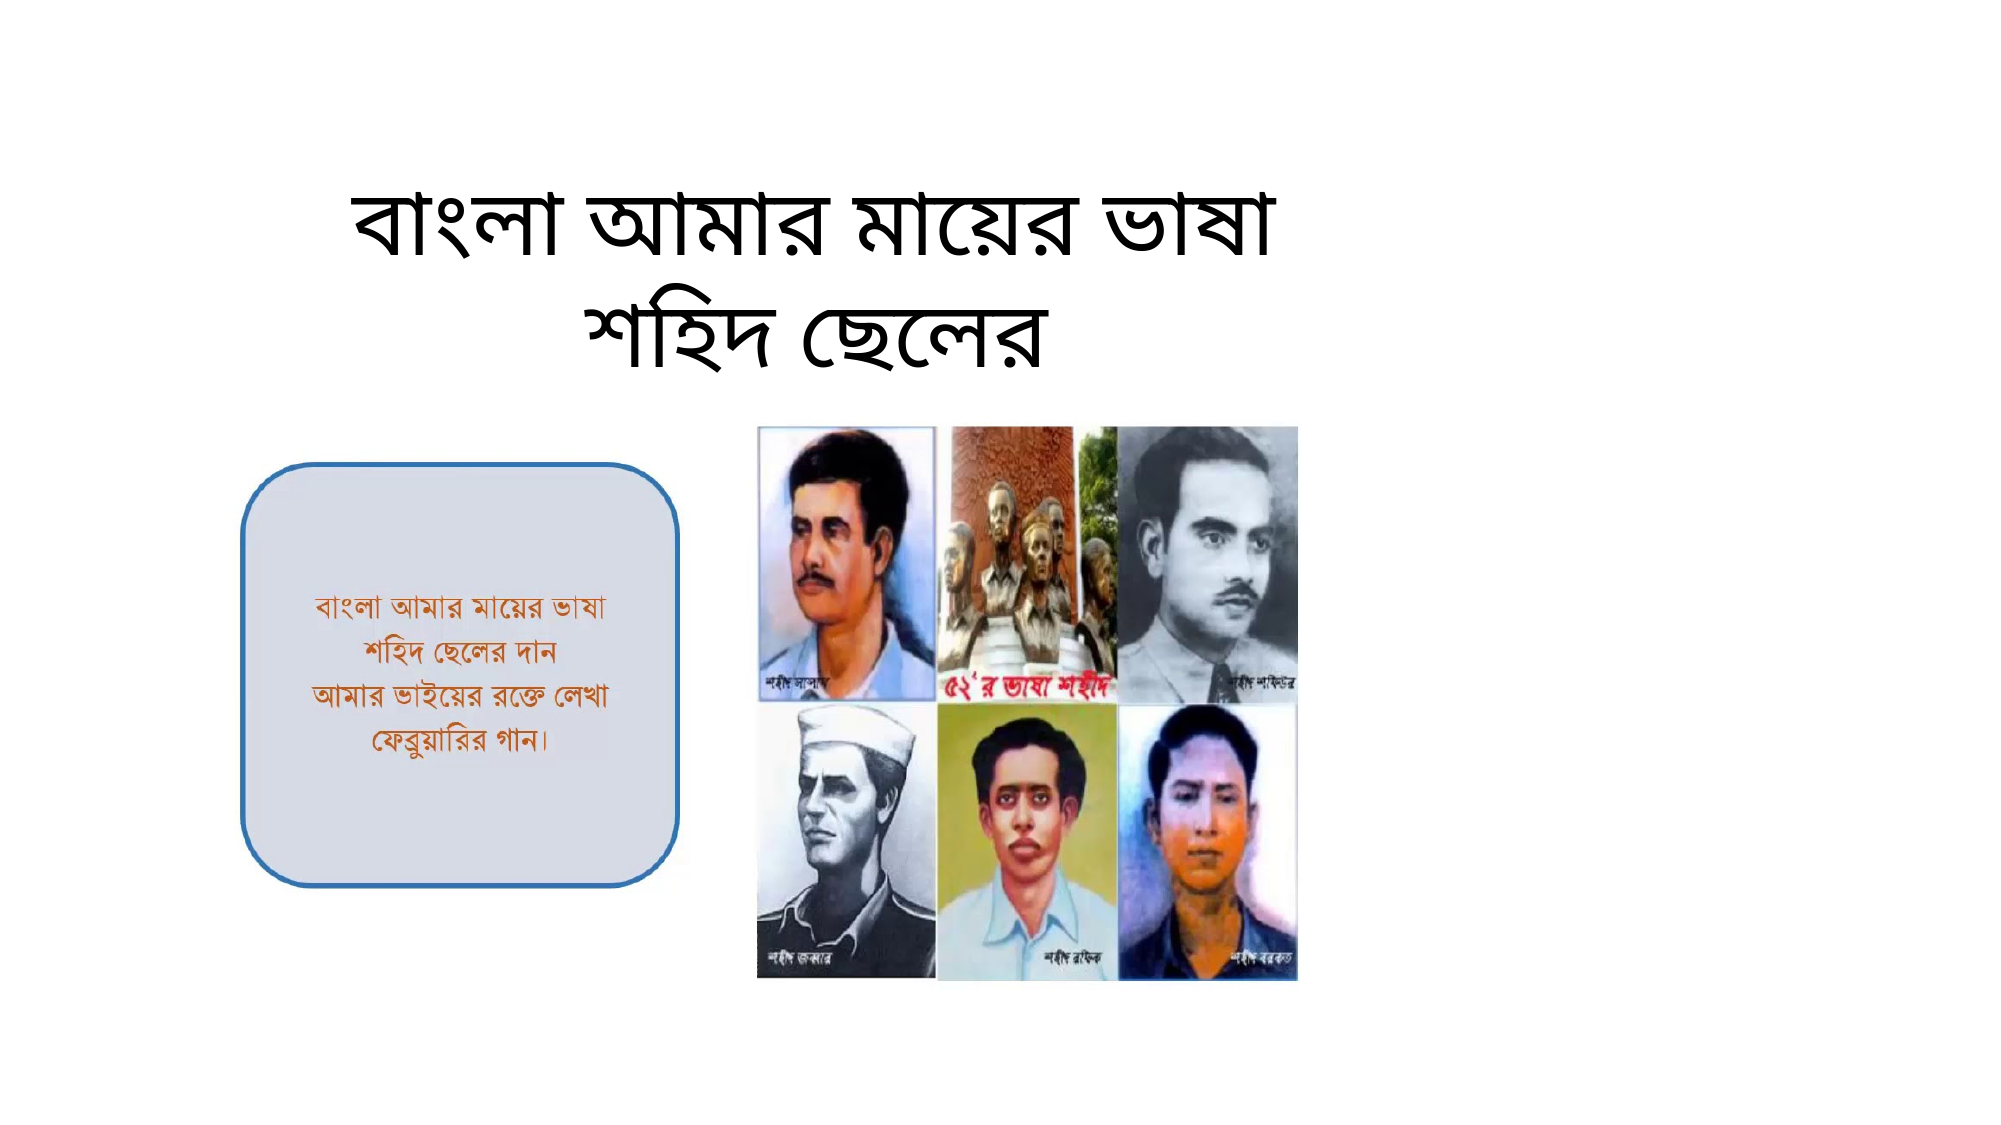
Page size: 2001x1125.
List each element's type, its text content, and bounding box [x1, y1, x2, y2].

text_box শহিদ ছেলের দান [570, 268, 1200, 394]
text_box বাংলা আমার মায়ের ভাষা [338, 156, 1621, 281]
picture [220, 394, 1326, 1017]
